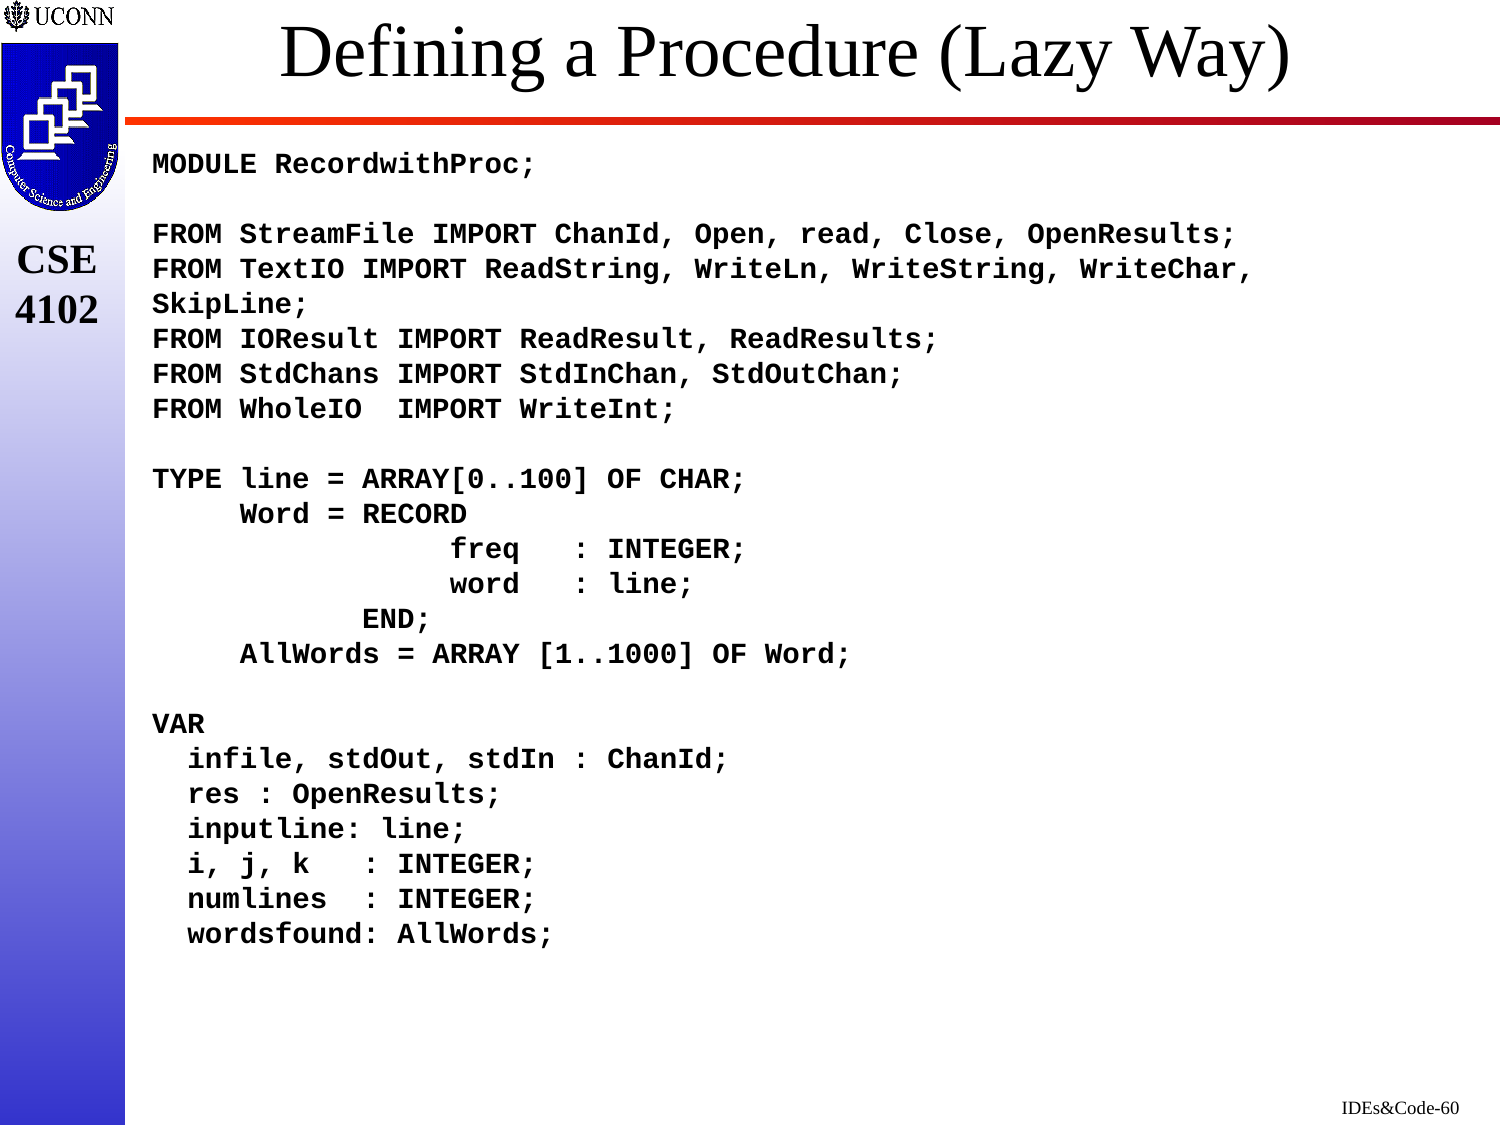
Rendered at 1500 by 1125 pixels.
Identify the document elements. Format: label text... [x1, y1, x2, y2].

picture [0, 0, 119, 213]
title Defining a Procedure (Lazy Way) [124, 0, 1448, 113]
text_box MODULE RecordwithProc; FROM StreamFile IMPORT ChanId, Open, read, Close, OpenResults; FROM TextIO IMPORT ReadString, WriteLn, WriteString, WriteChar, SkipLine; FROM IOResult IMPORT ReadResult, ReadResults; FROM StdChans IMPORT StdInChan, StdOutChan; FROM WholeIO IMPORT WriteInt; TYPE line = ARRAY[0..100] OF CHAR; Word = RECORD freq : INTEGER; word : line; END; AllWords = ARRAY [1..1000] OF Word; VAR infile, stdOut, stdIn : ChanId; res : OpenResults; inputline: line; i, j, k : INTEGER; numlines : INTEGER; wordsfound: AllWords; [137, 137, 1327, 957]
